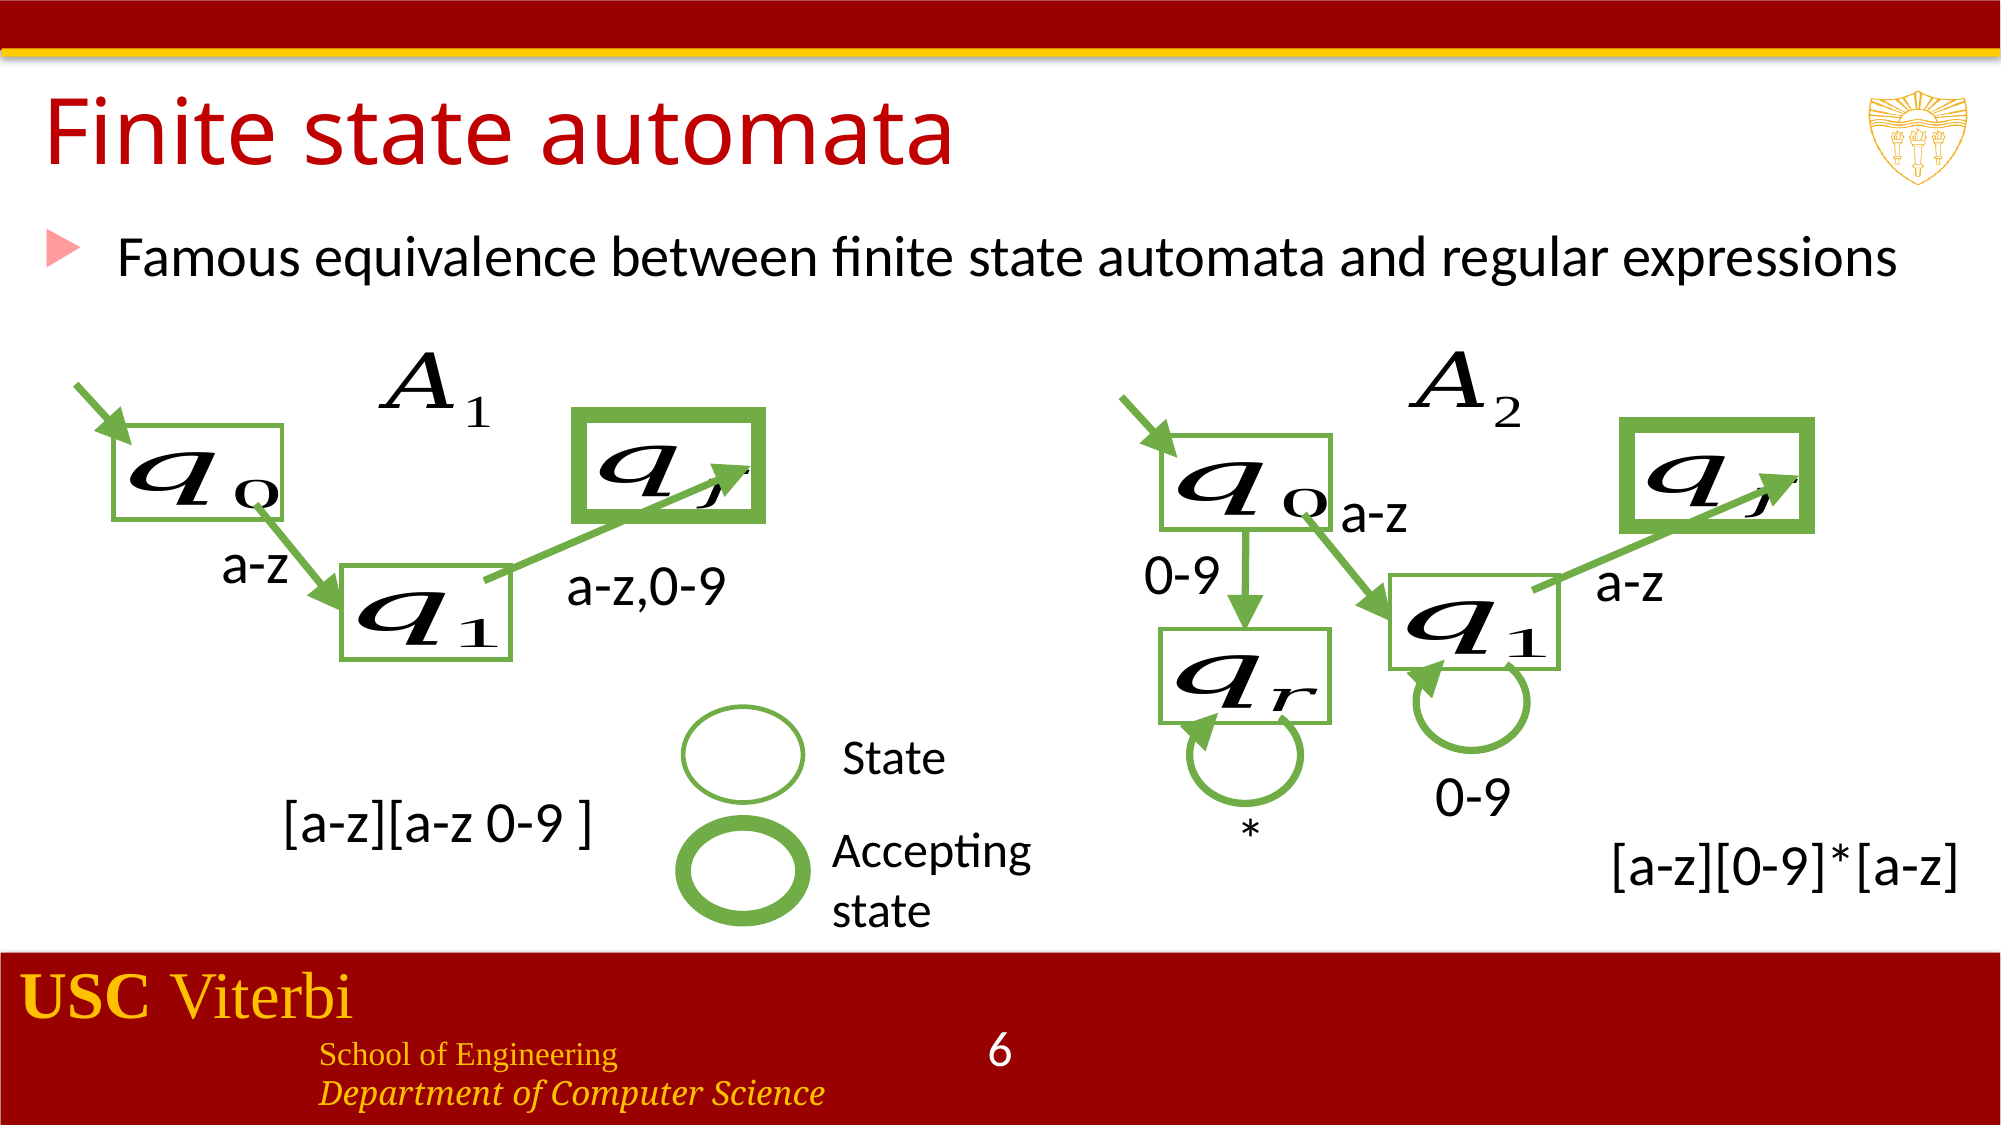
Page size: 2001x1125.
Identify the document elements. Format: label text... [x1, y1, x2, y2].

text_box State [827, 716, 962, 792]
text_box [1121, 340, 1992, 906]
text_box a-z,0-9 [551, 539, 742, 624]
text_box [682, 821, 805, 920]
title Finite state automata [27, 70, 1819, 199]
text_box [75, 384, 132, 446]
text_box [682, 705, 805, 804]
text_box [a-z][a-z 0-9 ] [268, 777, 610, 862]
picture [1836, 76, 2000, 199]
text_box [484, 496, 611, 581]
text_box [255, 504, 368, 581]
text_box a-z [206, 517, 305, 603]
slide_number 6 [774, 1016, 1225, 1077]
text_box Accepting state [817, 810, 1047, 946]
list Famous equivalence between finite state automata and regular expressions [27, 218, 1947, 308]
